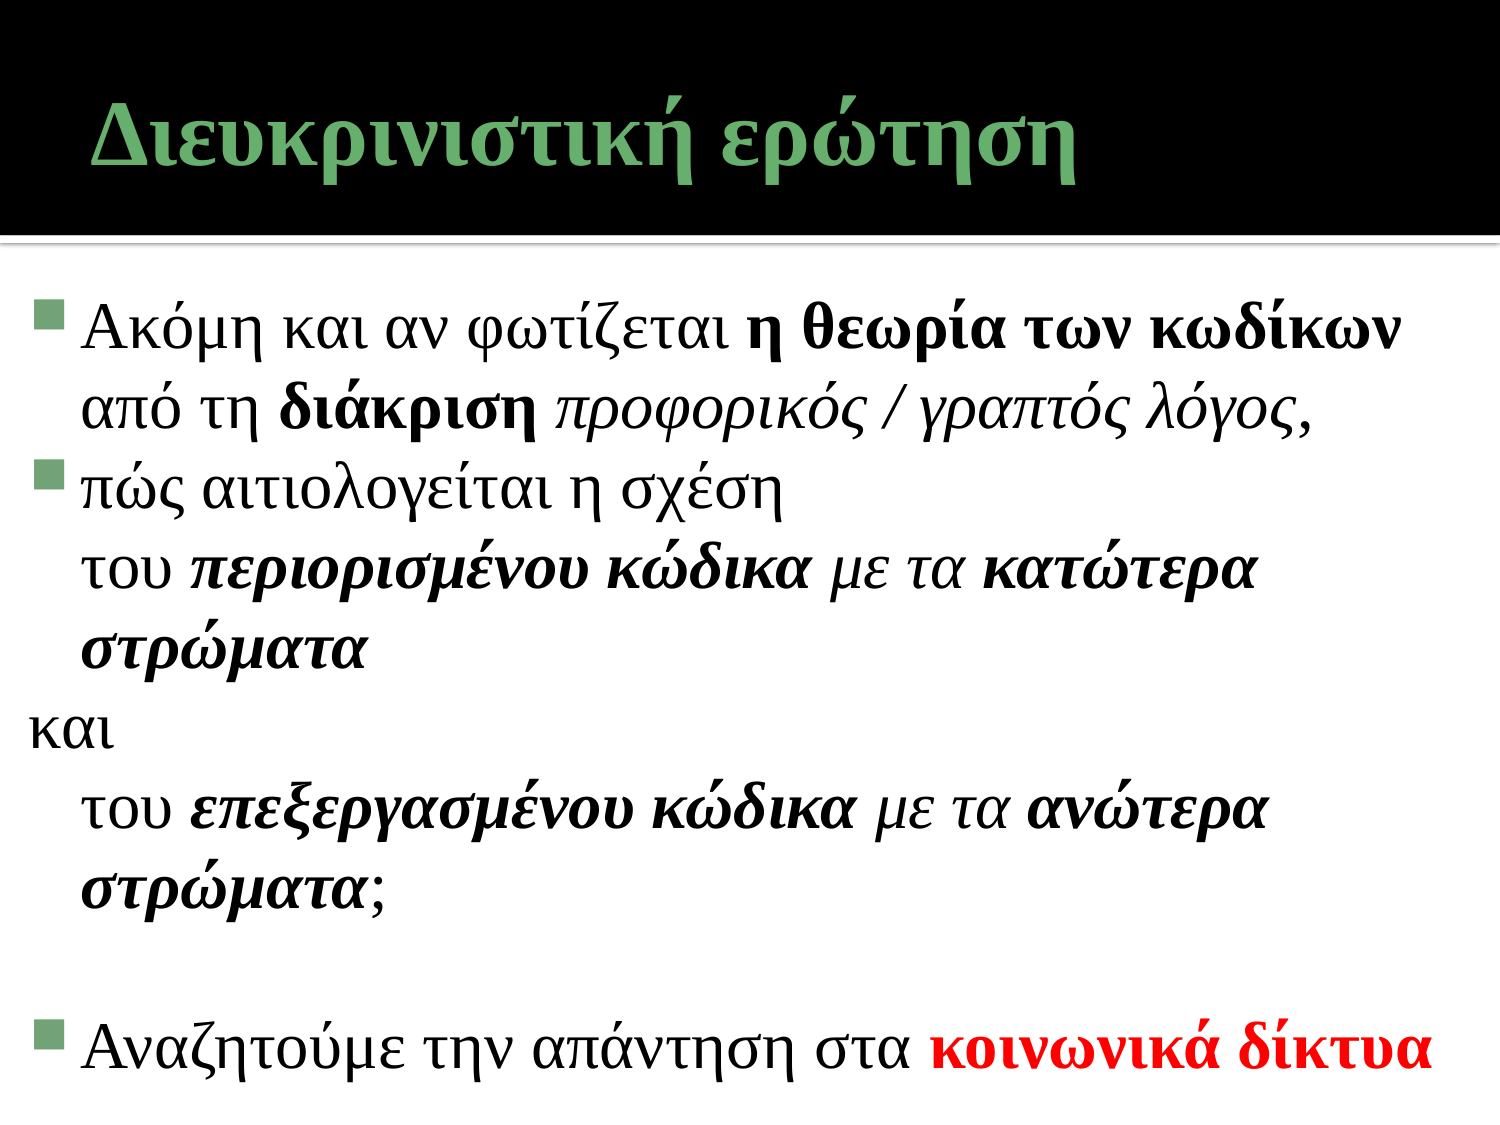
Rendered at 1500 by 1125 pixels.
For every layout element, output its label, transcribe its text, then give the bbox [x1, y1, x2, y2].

list Ακόμη και αν φωτίζεται η θεωρία των κωδίκων από τη διάκριση προφορικός / γραπτός λόγος, πώς αιτιολογείται η σχέση του περιορισμένου κώδικα με τα κατώτερα στρώματα και του επεξεργασμένου κώδικα με τα ανώτερα στρώματα; Αναζητούμε την απάντηση στα κοινωνικά δίκτυα [0, 266, 1500, 1095]
title Διευκρινιστική ερώτηση [75, 25, 1425, 231]
